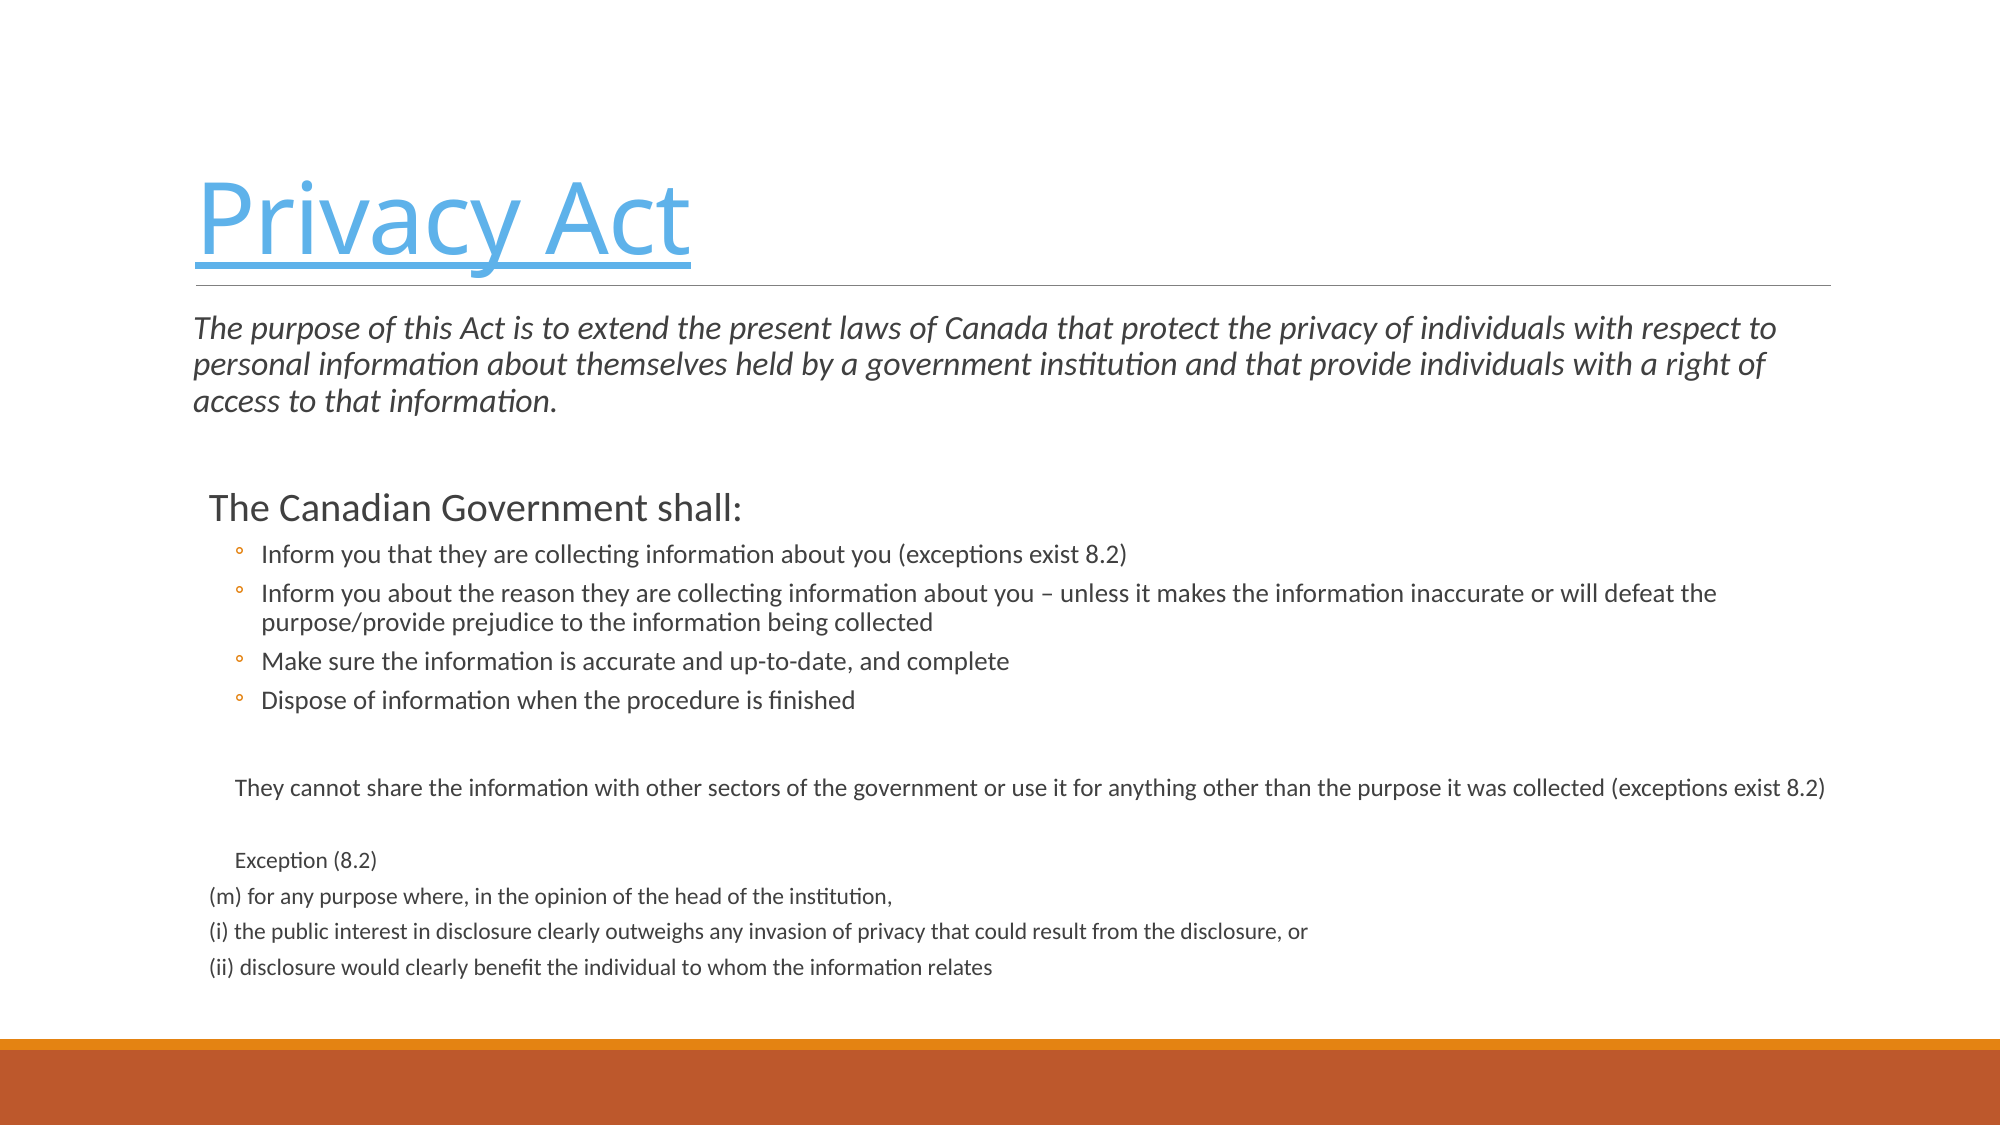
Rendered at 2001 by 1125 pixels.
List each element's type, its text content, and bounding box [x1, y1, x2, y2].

title Privacy Act [180, 47, 1830, 285]
list The purpose of this Act is to extend the present laws of Canada that protect the privacy of individuals with respect to personal information about themselves held by a government institution and that provide individuals with a right of access to that information. The Canadian Government shall: Inform you that they are collecting information about you (exceptions exist 8.2) Inform you about the reason they are collecting information about you – unless it makes the information inaccurate or will defeat the purpose/provide prejudice to the information being collected Make sure the information is accurate and up-to-date, and complete Dispose of information when the procedure is finished They cannot share the information with other sectors of the government or use it for anything other than the purpose it was collected (exceptions exist 8.2) Exception (8.2) (m) for any purpose where, in the opinion of the head of the institution, (i) the public interest in disclosure clearly outweighs any invasion of privacy that could result from the disclosure, or (ii) disclosure would clearly benefit the individual to whom the information relates [180, 302, 1830, 1024]
